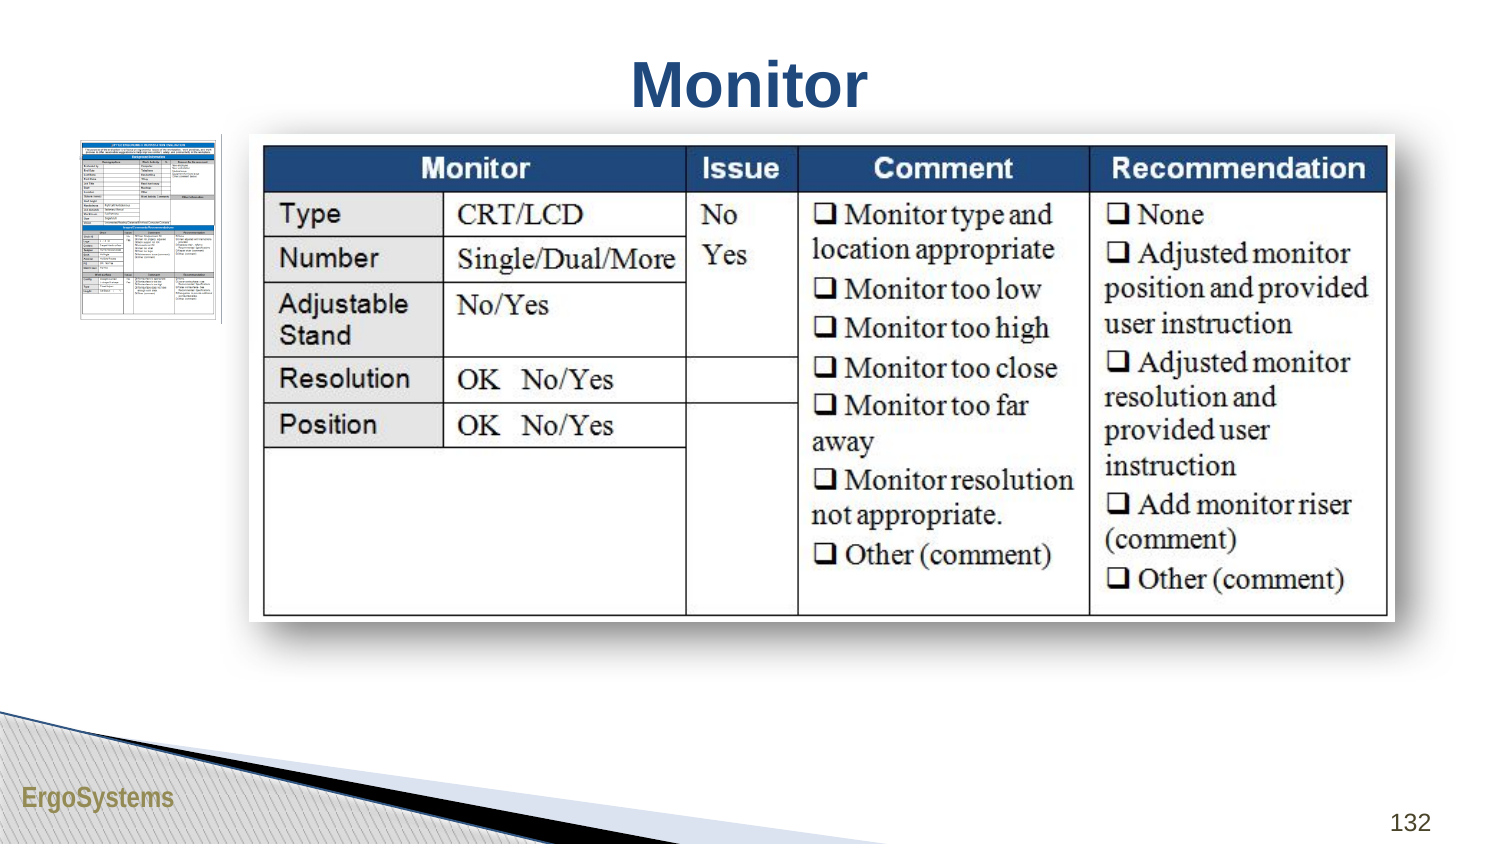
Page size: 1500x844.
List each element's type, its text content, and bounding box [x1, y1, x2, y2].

slide_number 132 [1374, 798, 1473, 844]
title Monitor [112, 34, 1388, 129]
picture [249, 134, 1395, 623]
picture [74, 134, 222, 324]
